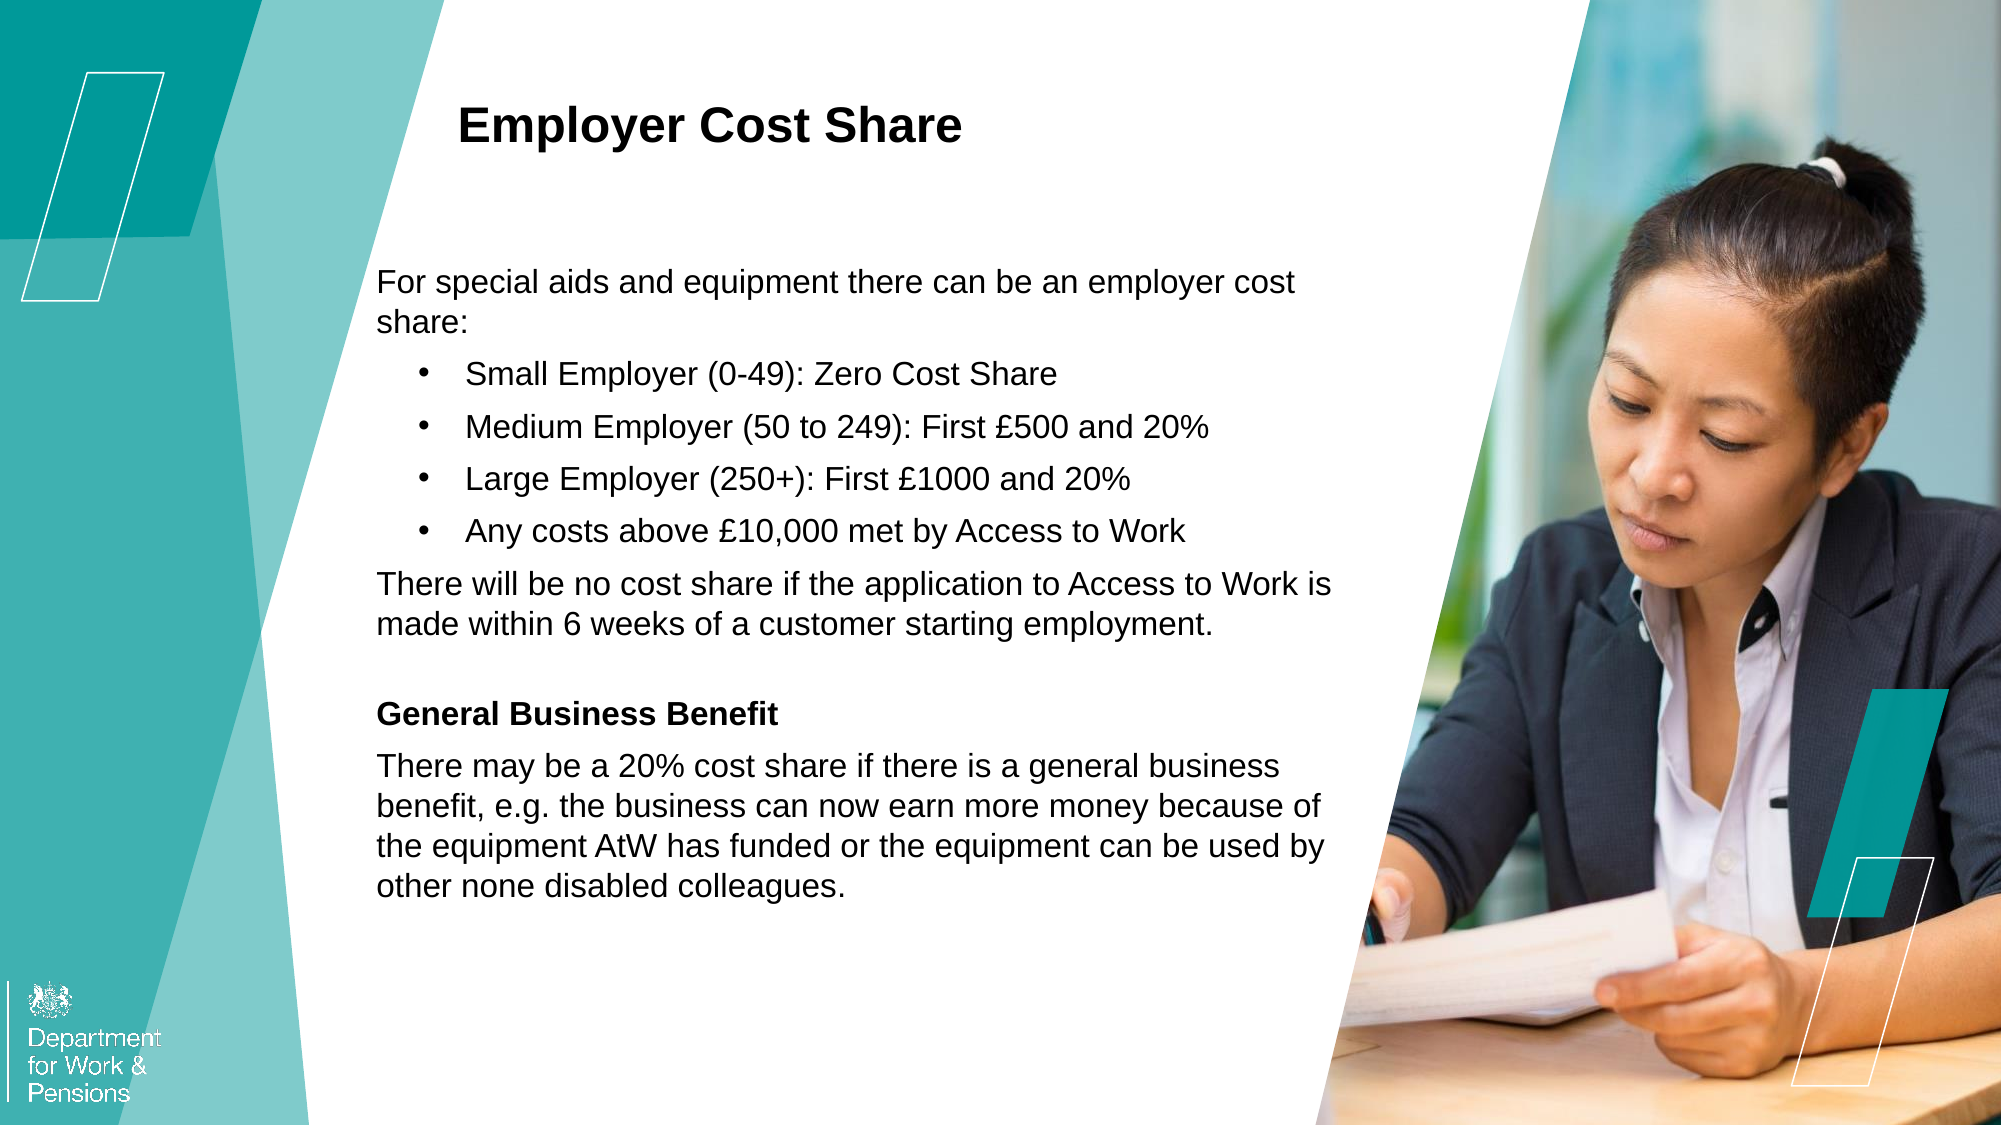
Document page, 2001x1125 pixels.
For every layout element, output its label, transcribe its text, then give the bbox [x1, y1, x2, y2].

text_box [0, 0, 446, 1125]
text_box [1313, 0, 2000, 1125]
text_box [1789, 855, 1936, 1089]
text_box For special aids and equipment there can be an employer cost share: Small Employer (0-49): Zero Cost Share Medium Employer (50 to 249): First £500 and 20% Large Employer (250+): First £1000 and 20% Any costs above £10,000 met by Access to Work There will be no cost share if the application to Access to Work is made within 6 weeks of a customer starting employment. General Business Benefit There may be a 20% cost share if there is a general business benefit, e.g. the business can now earn more money because of the equipment AtW has funded or the equipment can be used by other none disabled colleagues. [450, 252, 1387, 912]
text_box Employer Cost Share [450, 85, 1471, 160]
text_box [1804, 687, 1952, 920]
